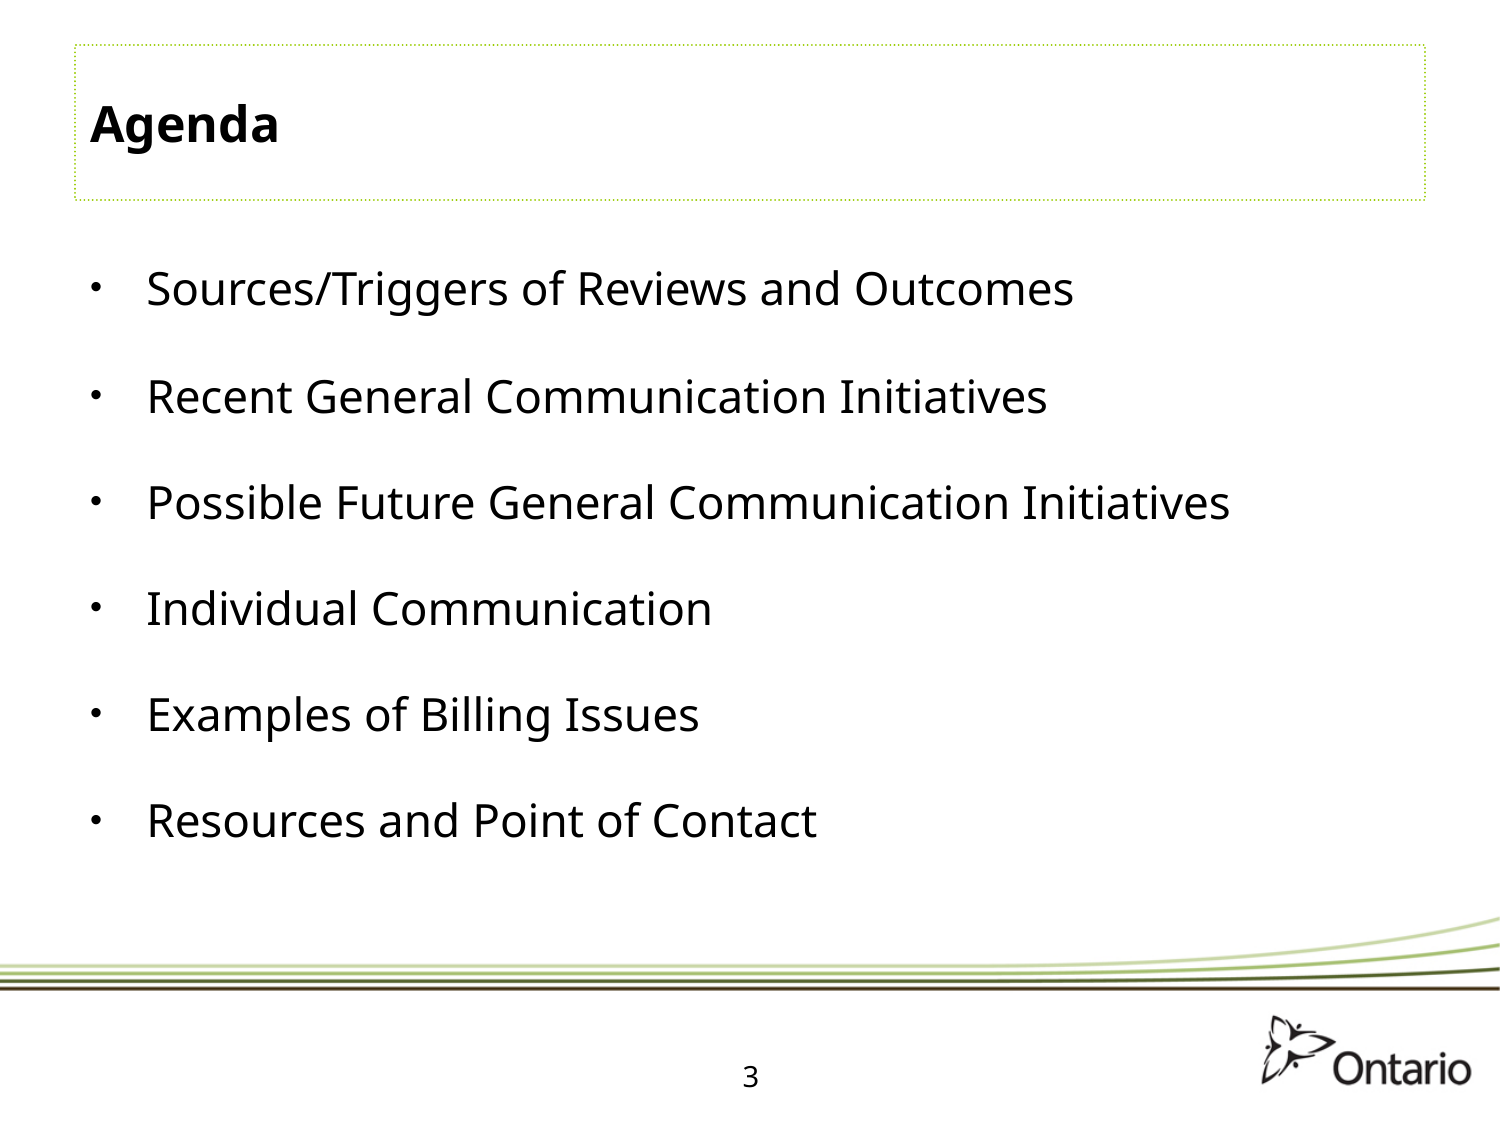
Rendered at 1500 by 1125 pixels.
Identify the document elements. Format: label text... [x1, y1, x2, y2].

title Agenda [74, 44, 1426, 201]
list Sources/Triggers of Reviews and Outcomes Recent General Communication Initiatives Possible Future General Communication Initiatives Individual Communication Examples of Billing Issues Resources and Point of Contact [75, 262, 1425, 917]
slide_number 3 [727, 1051, 876, 1125]
picture [0, 910, 1500, 1094]
